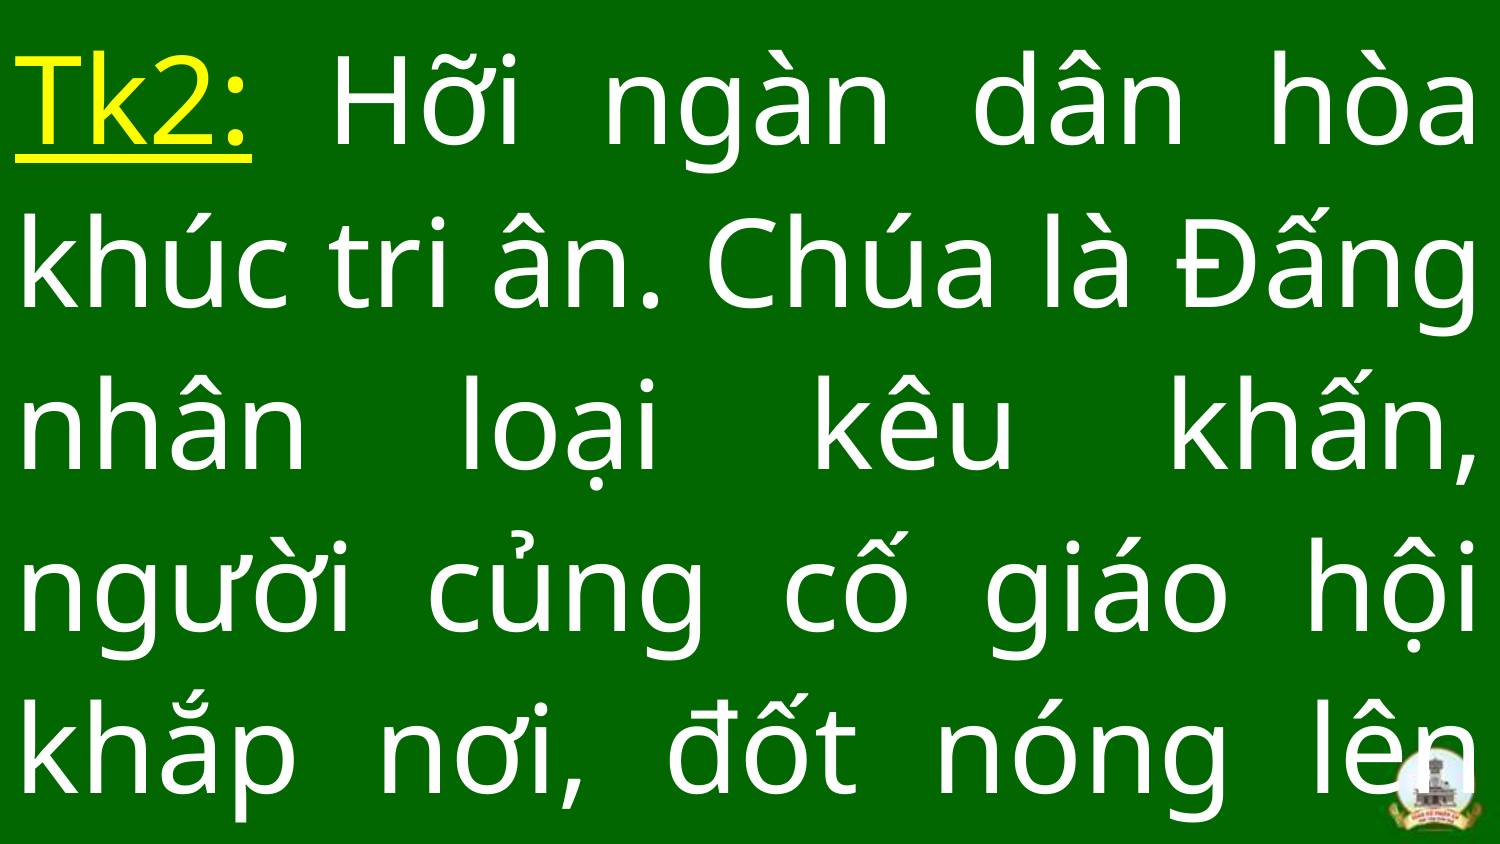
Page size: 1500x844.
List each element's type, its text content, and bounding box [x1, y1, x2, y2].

text_box Tk2: Hỡi ngàn dân hòa khúc tri ân. Chúa là Đấng nhân loại kêu khấn, người củng cố giáo hội khắp nơi, đốt nóng lên ân tình sáng tươi. [0, 0, 1500, 844]
